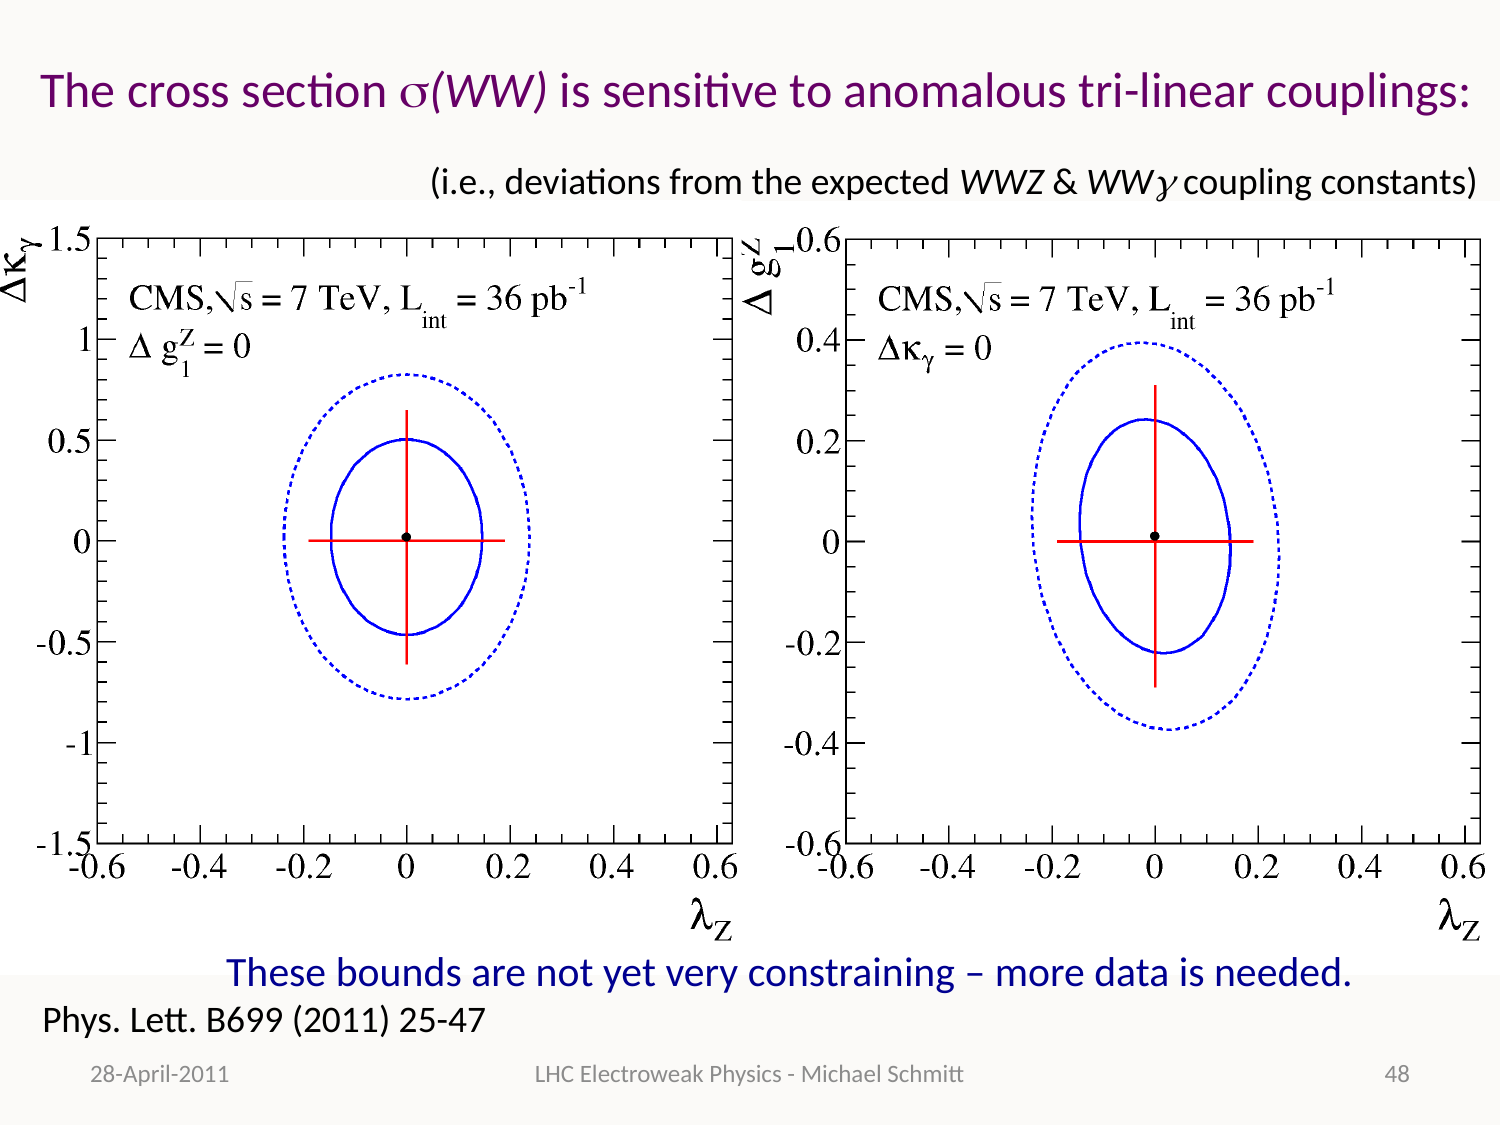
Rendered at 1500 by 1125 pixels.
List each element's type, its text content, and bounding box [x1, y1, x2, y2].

slide_number 28-April-2011 [75, 1048, 425, 1103]
text_box The cross section s(WW) is sensitive to anomalous tri-linear couplings: [25, 49, 1488, 125]
footer LHC Electroweak Physics - Michael Schmitt [512, 1042, 988, 1103]
text_box These bounds are not yet very constraining – more data is needed. [211, 983, 1369, 1003]
text_box (i.e., deviations from the expected WWZ & WWg coupling constants) [414, 149, 1493, 199]
text_box Phys. Lett. B699 (2011) 25-47 [27, 987, 502, 1048]
picture [0, 200, 1500, 976]
slide_number 48 [1074, 1042, 1425, 1103]
